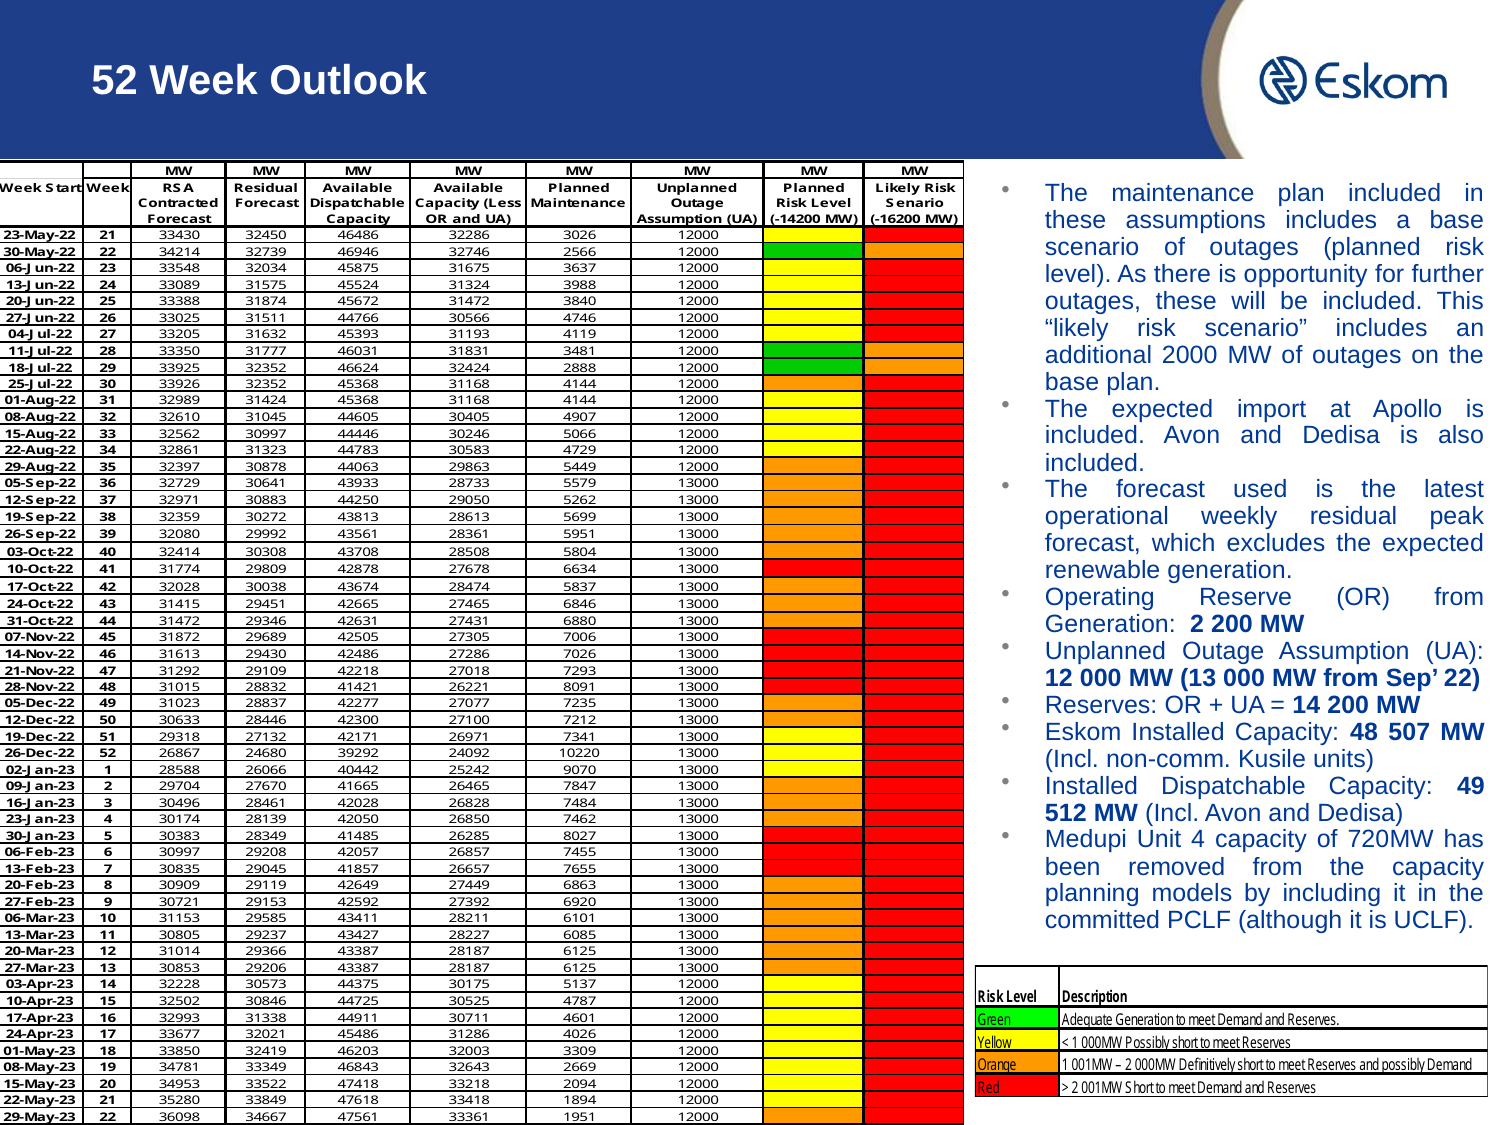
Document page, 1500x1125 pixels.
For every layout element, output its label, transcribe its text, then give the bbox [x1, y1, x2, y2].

list The maintenance plan included in these assumptions includes a base scenario of outages (planned risk level). As there is opportunity for further outages, these will be included. This “likely risk scenario” includes an additional 2000 MW of outages on the base plan. The expected import at Apollo is included. Avon and Dedisa is also included. The forecast used is the latest operational weekly residual peak forecast, which excludes the expected renewable generation. Operating Reserve (OR) from Generation: 2 200 MW Unplanned Outage Assumption (UA): 12 000 MW (13 000 MW from Sep’ 22) Reserves: OR + UA = 14 200 MW Eskom Installed Capacity: 48 507 MW (Incl. non-comm. Kusile units) Installed Dispatchable Capacity: 49 512 MW (Incl. Avon and Dedisa) Medupi Unit 4 capacity of 720MW has been removed from the capacity planning models by including it in the committed PCLF (although it is UCLF). [986, 172, 1500, 941]
text_box 52 Week Outlook [76, 27, 1047, 137]
picture [974, 964, 1489, 1098]
picture [0, 0, 1246, 159]
picture [0, 160, 966, 1125]
picture [1257, 55, 1450, 105]
